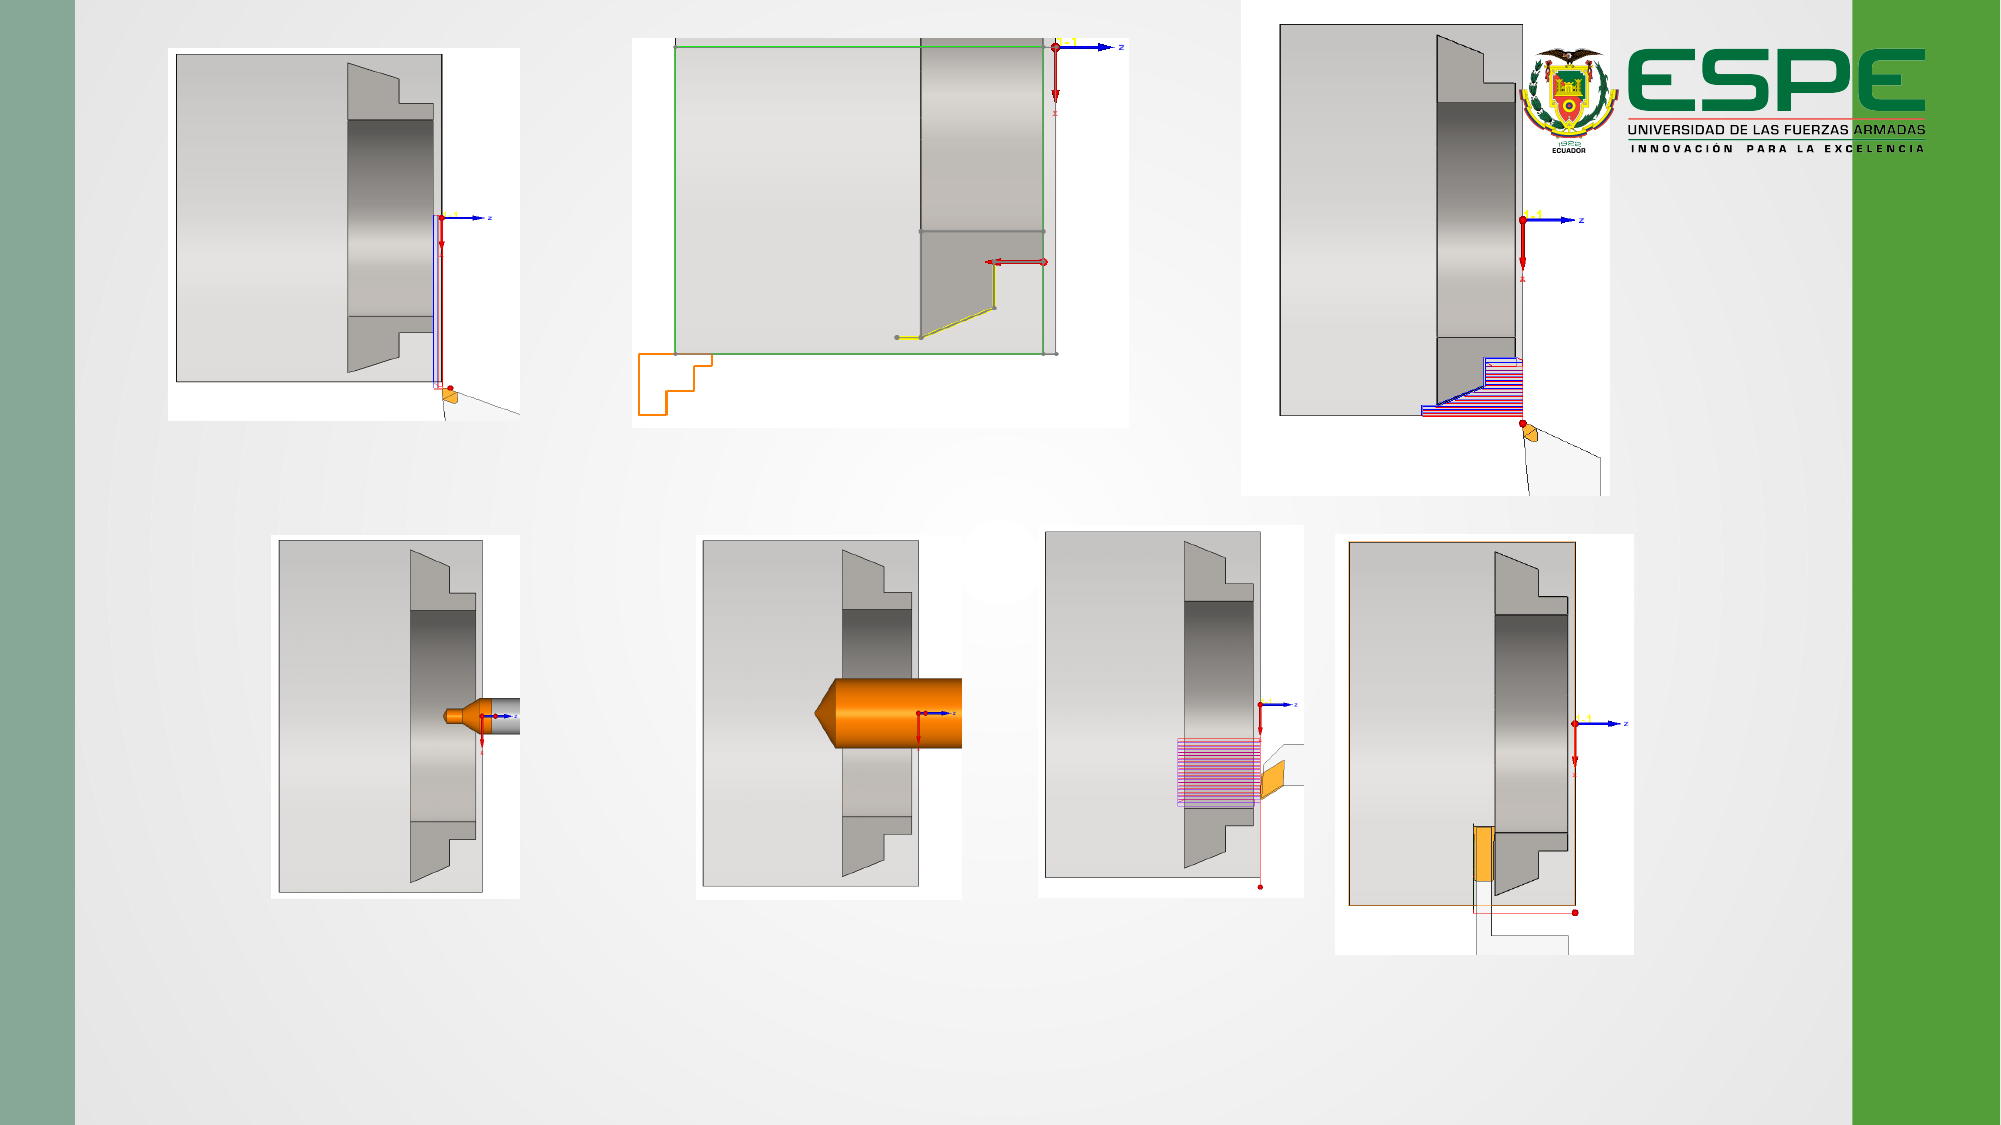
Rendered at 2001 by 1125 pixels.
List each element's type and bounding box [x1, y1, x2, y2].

picture [631, 38, 1130, 428]
picture [1241, 0, 1925, 496]
list [168, 47, 520, 422]
picture [1334, 534, 1634, 955]
picture [271, 535, 520, 900]
picture [1038, 524, 1304, 898]
picture [696, 535, 962, 901]
